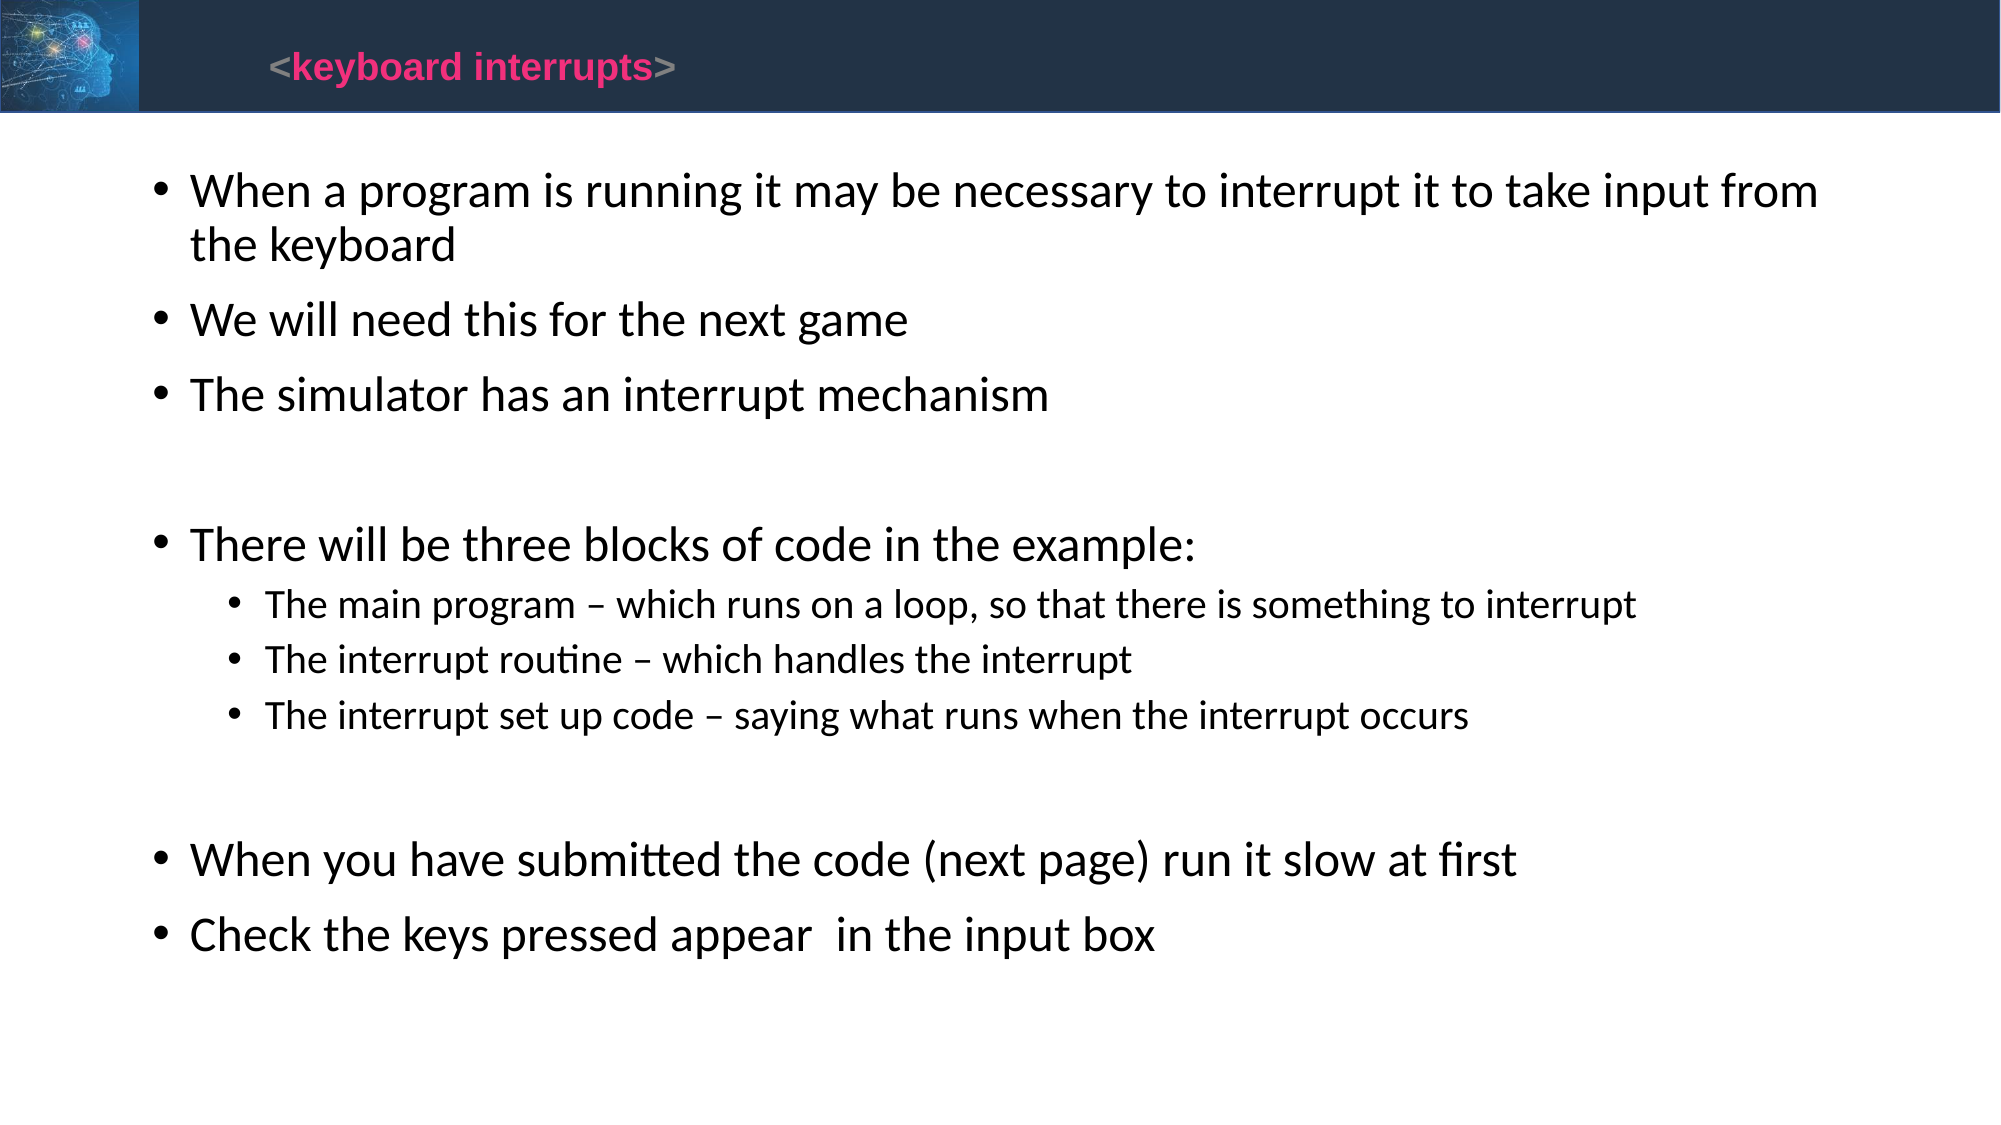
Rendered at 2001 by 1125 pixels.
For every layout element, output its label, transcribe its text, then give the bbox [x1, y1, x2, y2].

picture [2, 0, 139, 111]
list When a program is running it may be necessary to interrupt it to take input from the keyboard We will need this for the next game The simulator has an interrupt mechanism There will be three blocks of code in the example: The main program – which runs on a loop, so that there is something to interrupt The interrupt routine – which handles the interrupt The interrupt set up code – saying what runs when the interrupt occurs When you have submitted the code (next page) run it slow at first Check the keys pressed appear in the input box [137, 157, 1912, 975]
text_box <keyboard interrupts> [254, 26, 691, 122]
